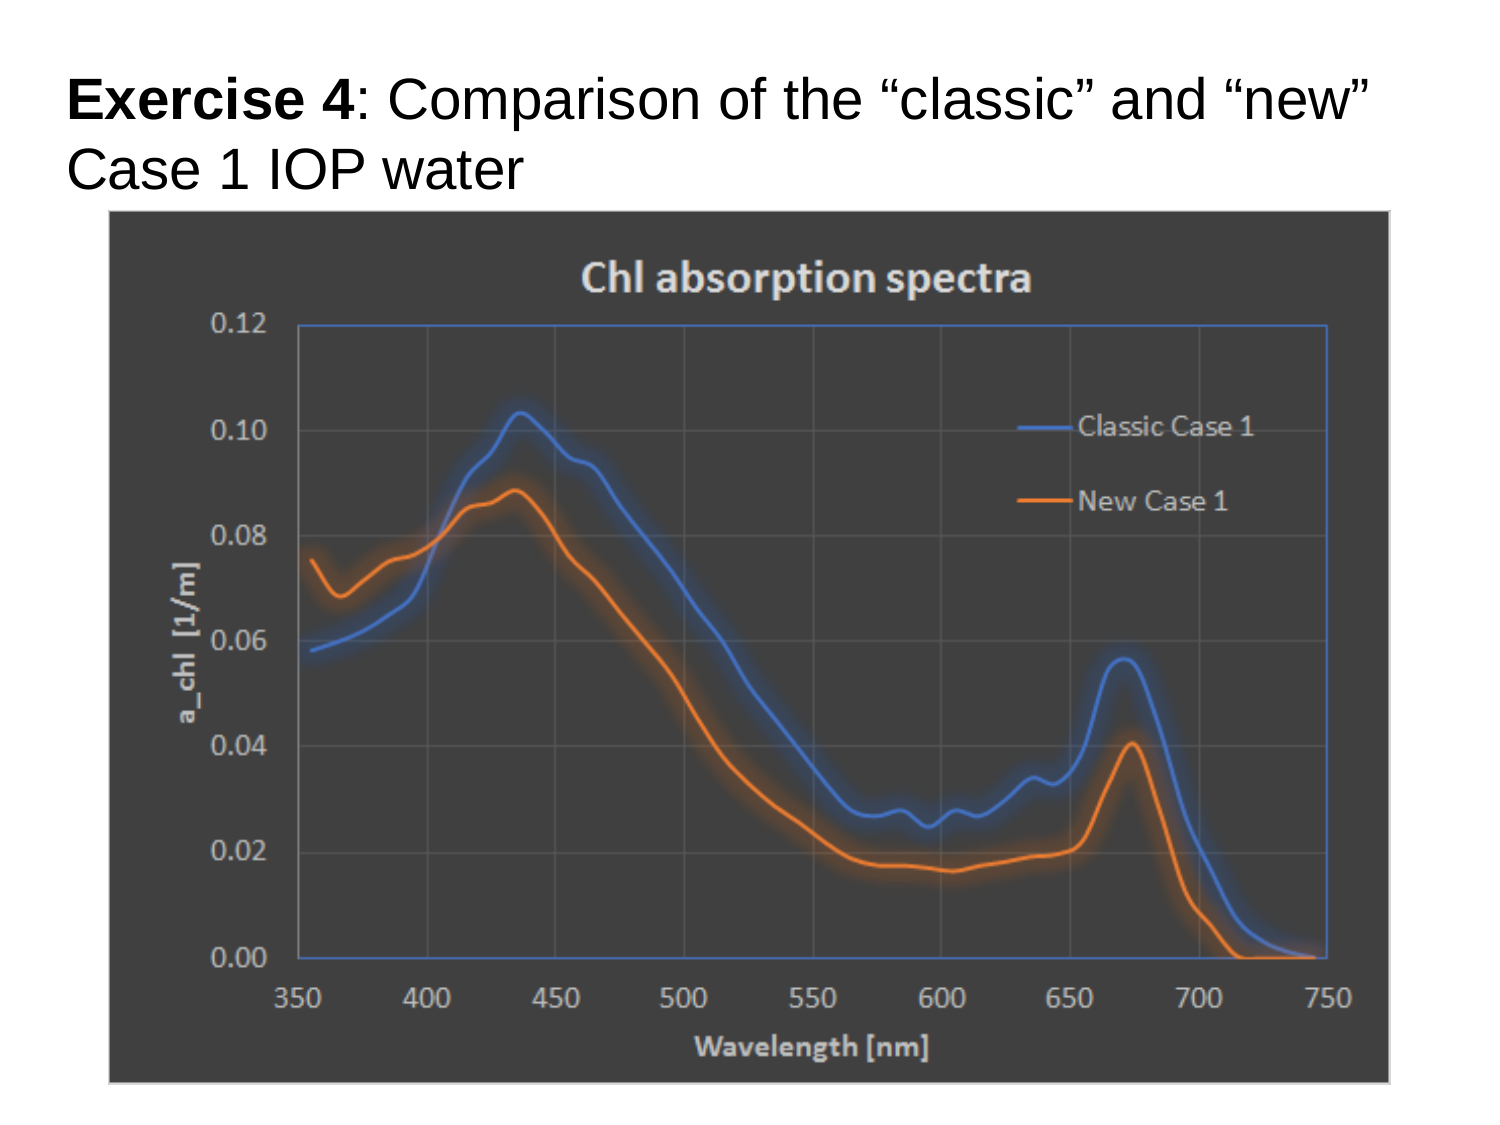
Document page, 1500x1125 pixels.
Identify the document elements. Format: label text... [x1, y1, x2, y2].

picture [108, 210, 1392, 1085]
title Exercise 4: Comparison of the “classic” and “new” Case 1 IOP water [51, 46, 1449, 198]
